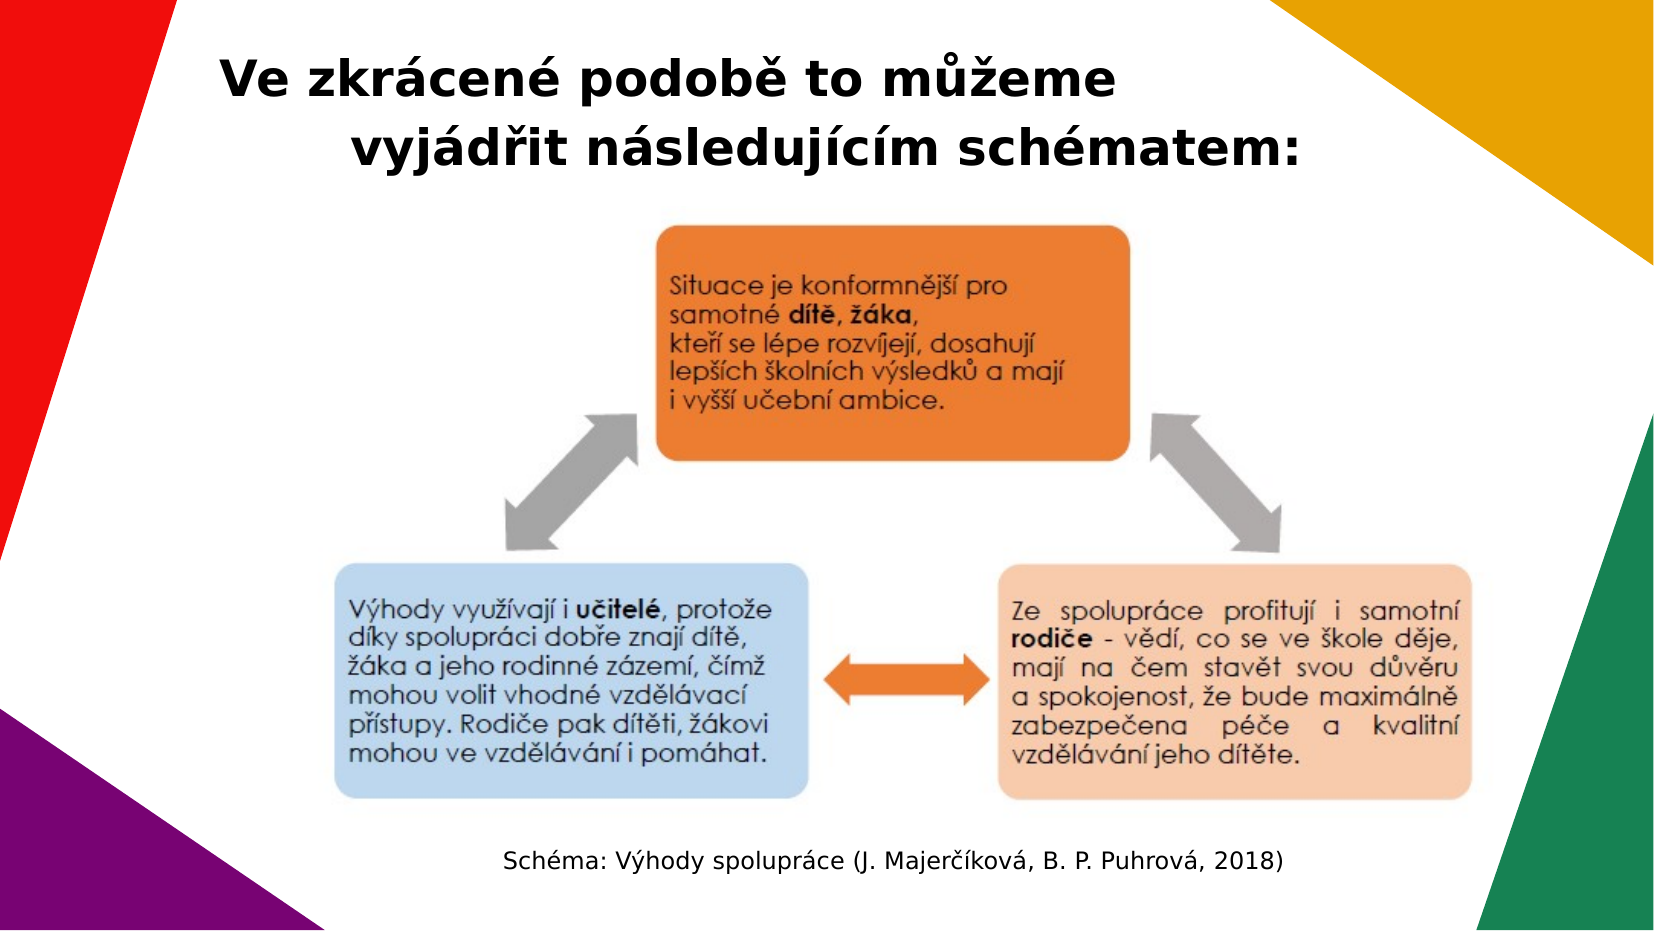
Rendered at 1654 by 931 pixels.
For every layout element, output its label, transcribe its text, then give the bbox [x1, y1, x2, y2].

text_box Schéma: Výhody spolupráce (J. Majerčíková, B. P. Puhrová, 2018) [488, 842, 1300, 881]
text_box Ve zkrácené podobě to můžeme vyjádřit následujícím schématem: [118, 5, 1536, 207]
picture [294, 206, 1500, 834]
